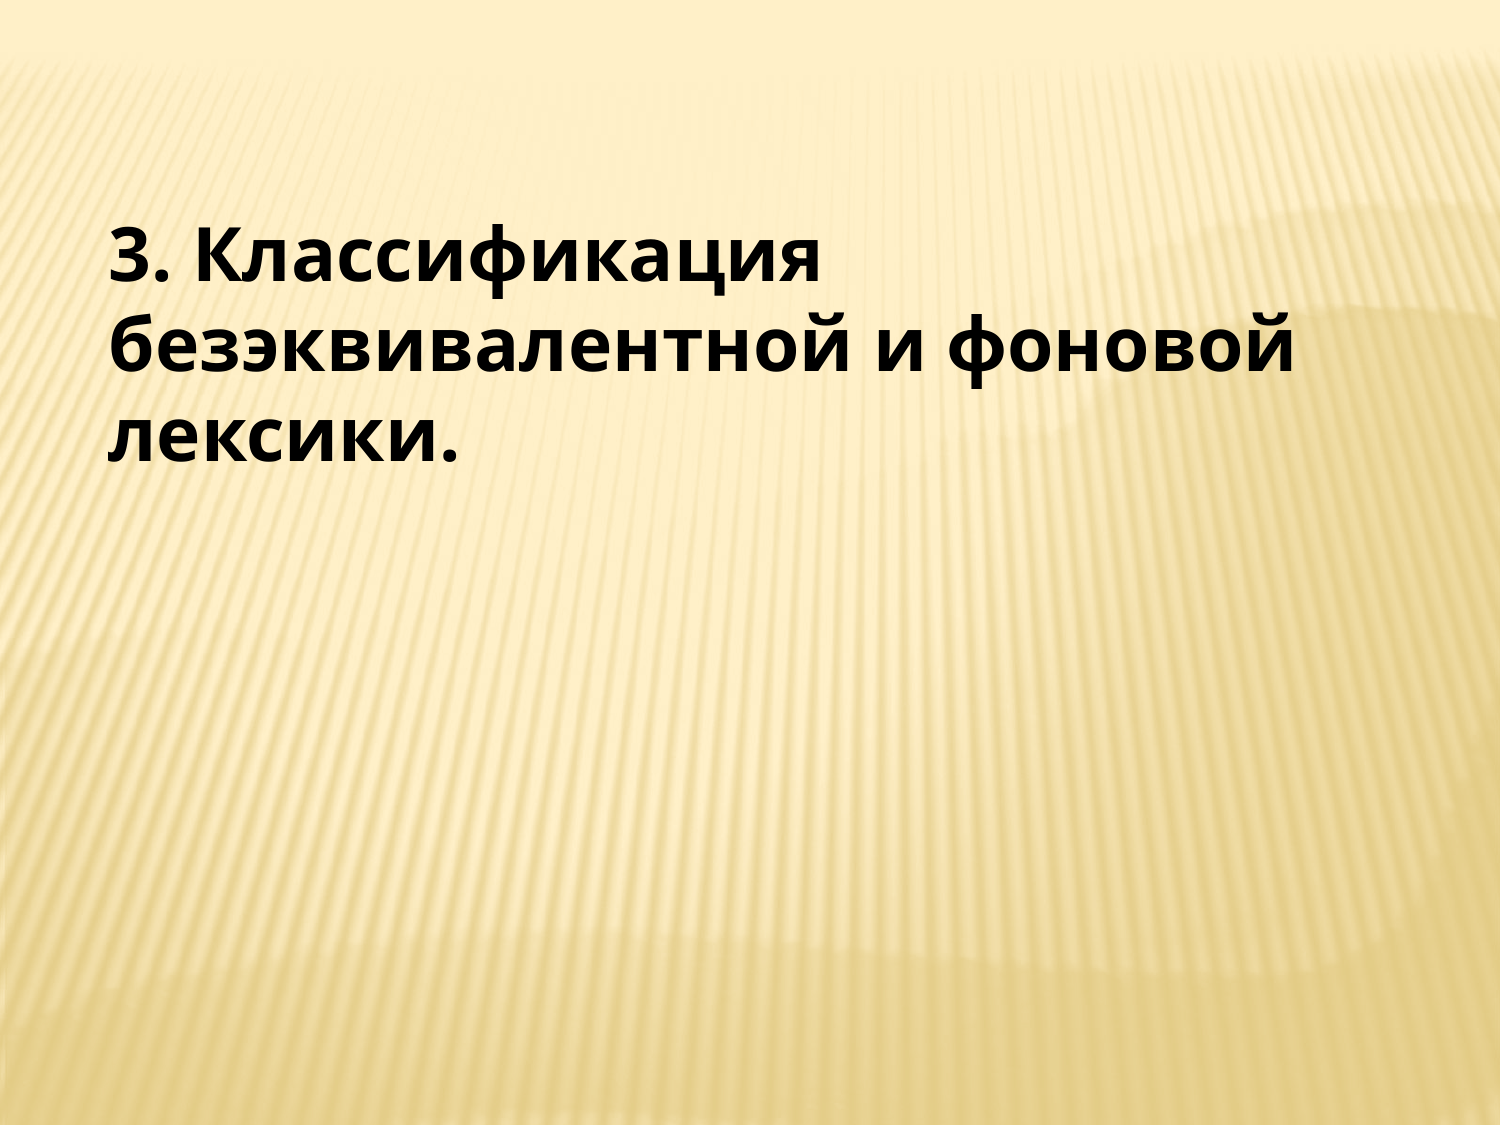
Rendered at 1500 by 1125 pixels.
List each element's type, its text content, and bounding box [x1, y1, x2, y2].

text_box 3. Классификация безэквивалентной и фоновой лексики. [93, 199, 1348, 529]
